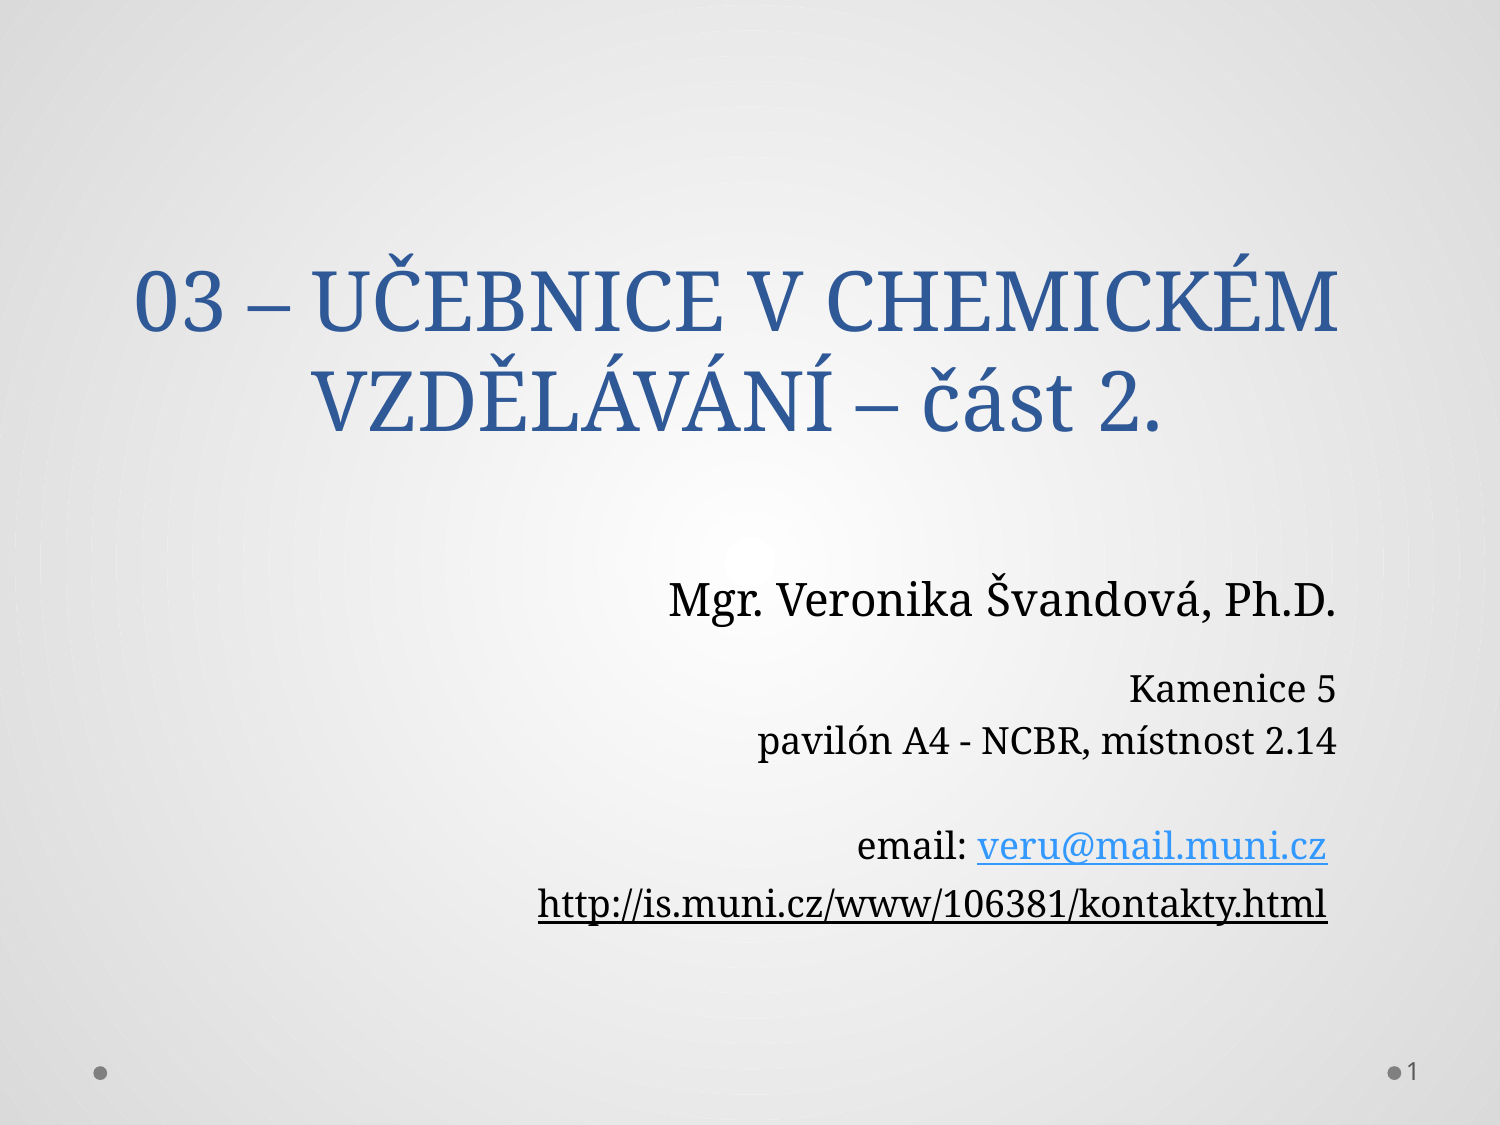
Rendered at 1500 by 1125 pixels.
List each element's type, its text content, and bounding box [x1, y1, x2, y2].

title 03 – UČEBNICE V CHEMICKÉM VZDĚLÁVÁNÍ – část 2. [100, 219, 1376, 456]
subtitle Mgr. Veronika Švandová, Ph.D. [302, 562, 1353, 634]
slide_number 1 [1401, 1042, 1494, 1103]
text_box Kamenice 5 pavilón A4 - NCBR, místnost 2.14 email: veru@mail.muni.cz http://is.muni.cz/www/106381/kontakty.html [302, 656, 1353, 941]
